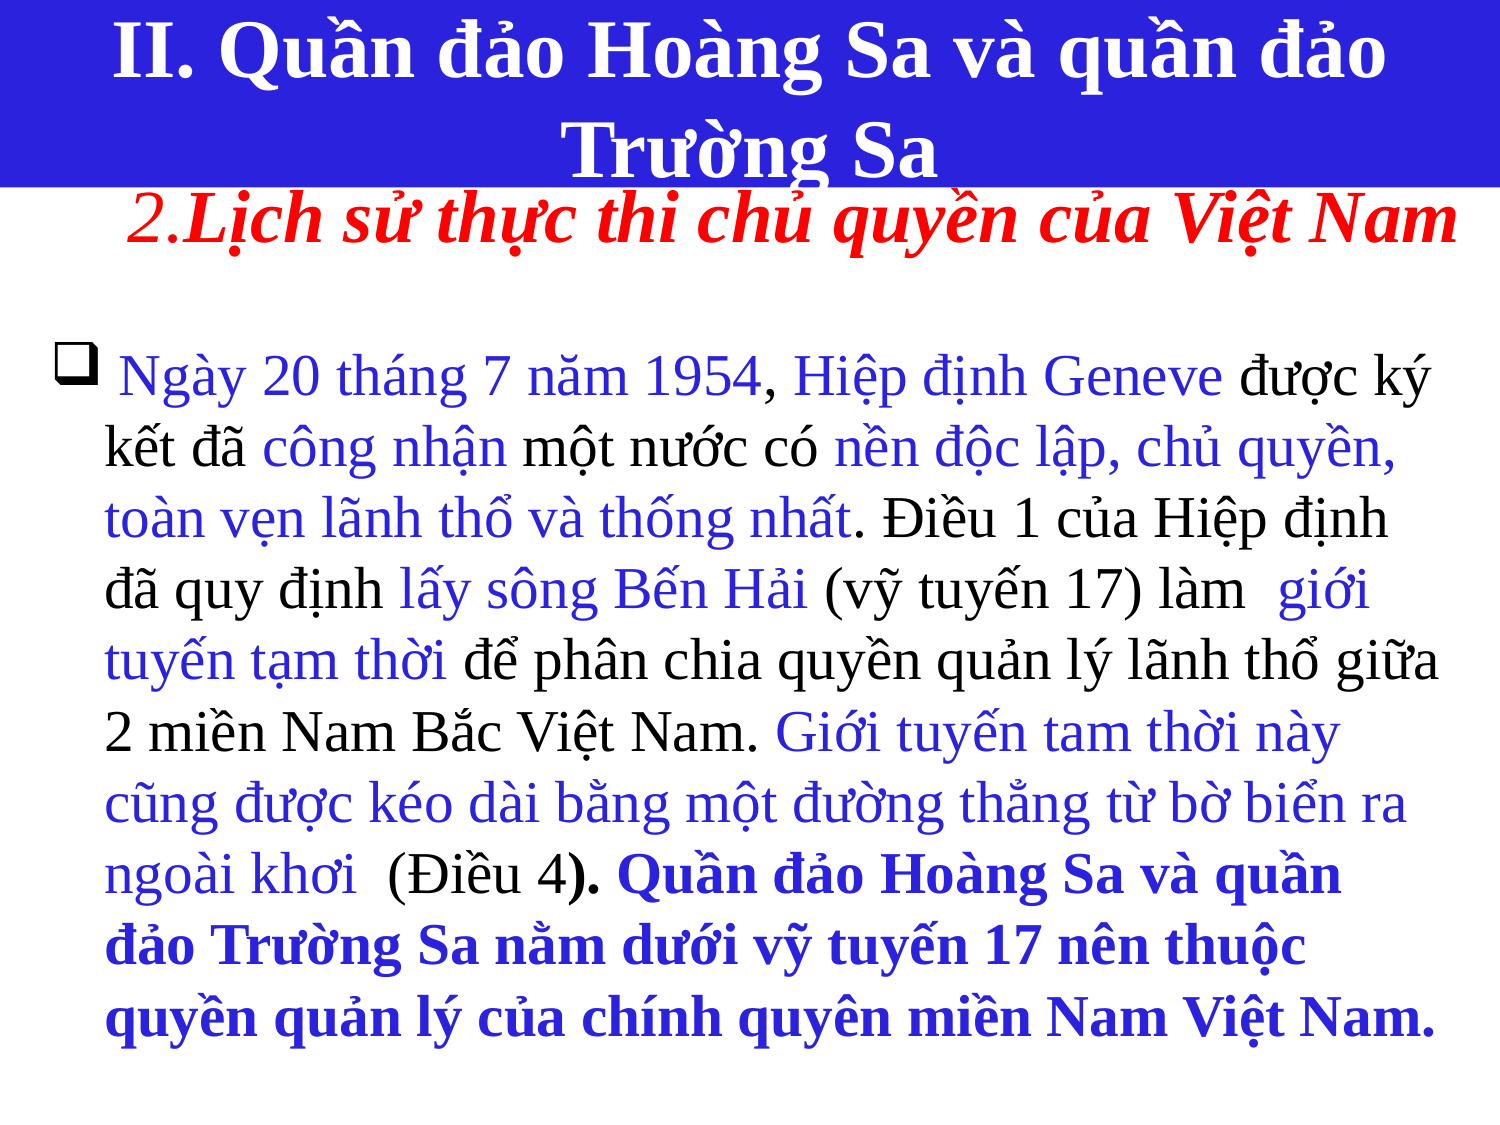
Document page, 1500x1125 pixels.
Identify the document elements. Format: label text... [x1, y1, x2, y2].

list Ngày 20 tháng 7 năm 1954, Hiệp định Geneve được ký kết đã công nhận một nước có nền độc lập, chủ quyền, toàn vẹn lãnh thổ và thống nhất. Điều 1 của Hiệp định đã quy định lấy sông Bến Hải (vỹ tuyến 17) làm giới tuyến tạm thời để phân chia quyền quản lý lãnh thổ giữa 2 miền Nam Bắc Việt Nam. Giới tuyến tam thời này cũng được kéo dài bằng một đường thẳng từ bờ biển ra ngoài khơi (Điều 4). Quần đảo Hoàng Sa và quần đảo Trường Sa nằm dưới vỹ tuyến 17 nên thuộc quyền quản lý của chính quyên miền Nam Việt Nam. [35, 329, 1465, 1125]
title 2.Lịch sử thực thi chủ quyền của Việt Nam [0, 187, 1500, 329]
text_box II. Quần đảo Hoàng Sa và quần đảo Trường Sa [0, 0, 1500, 187]
